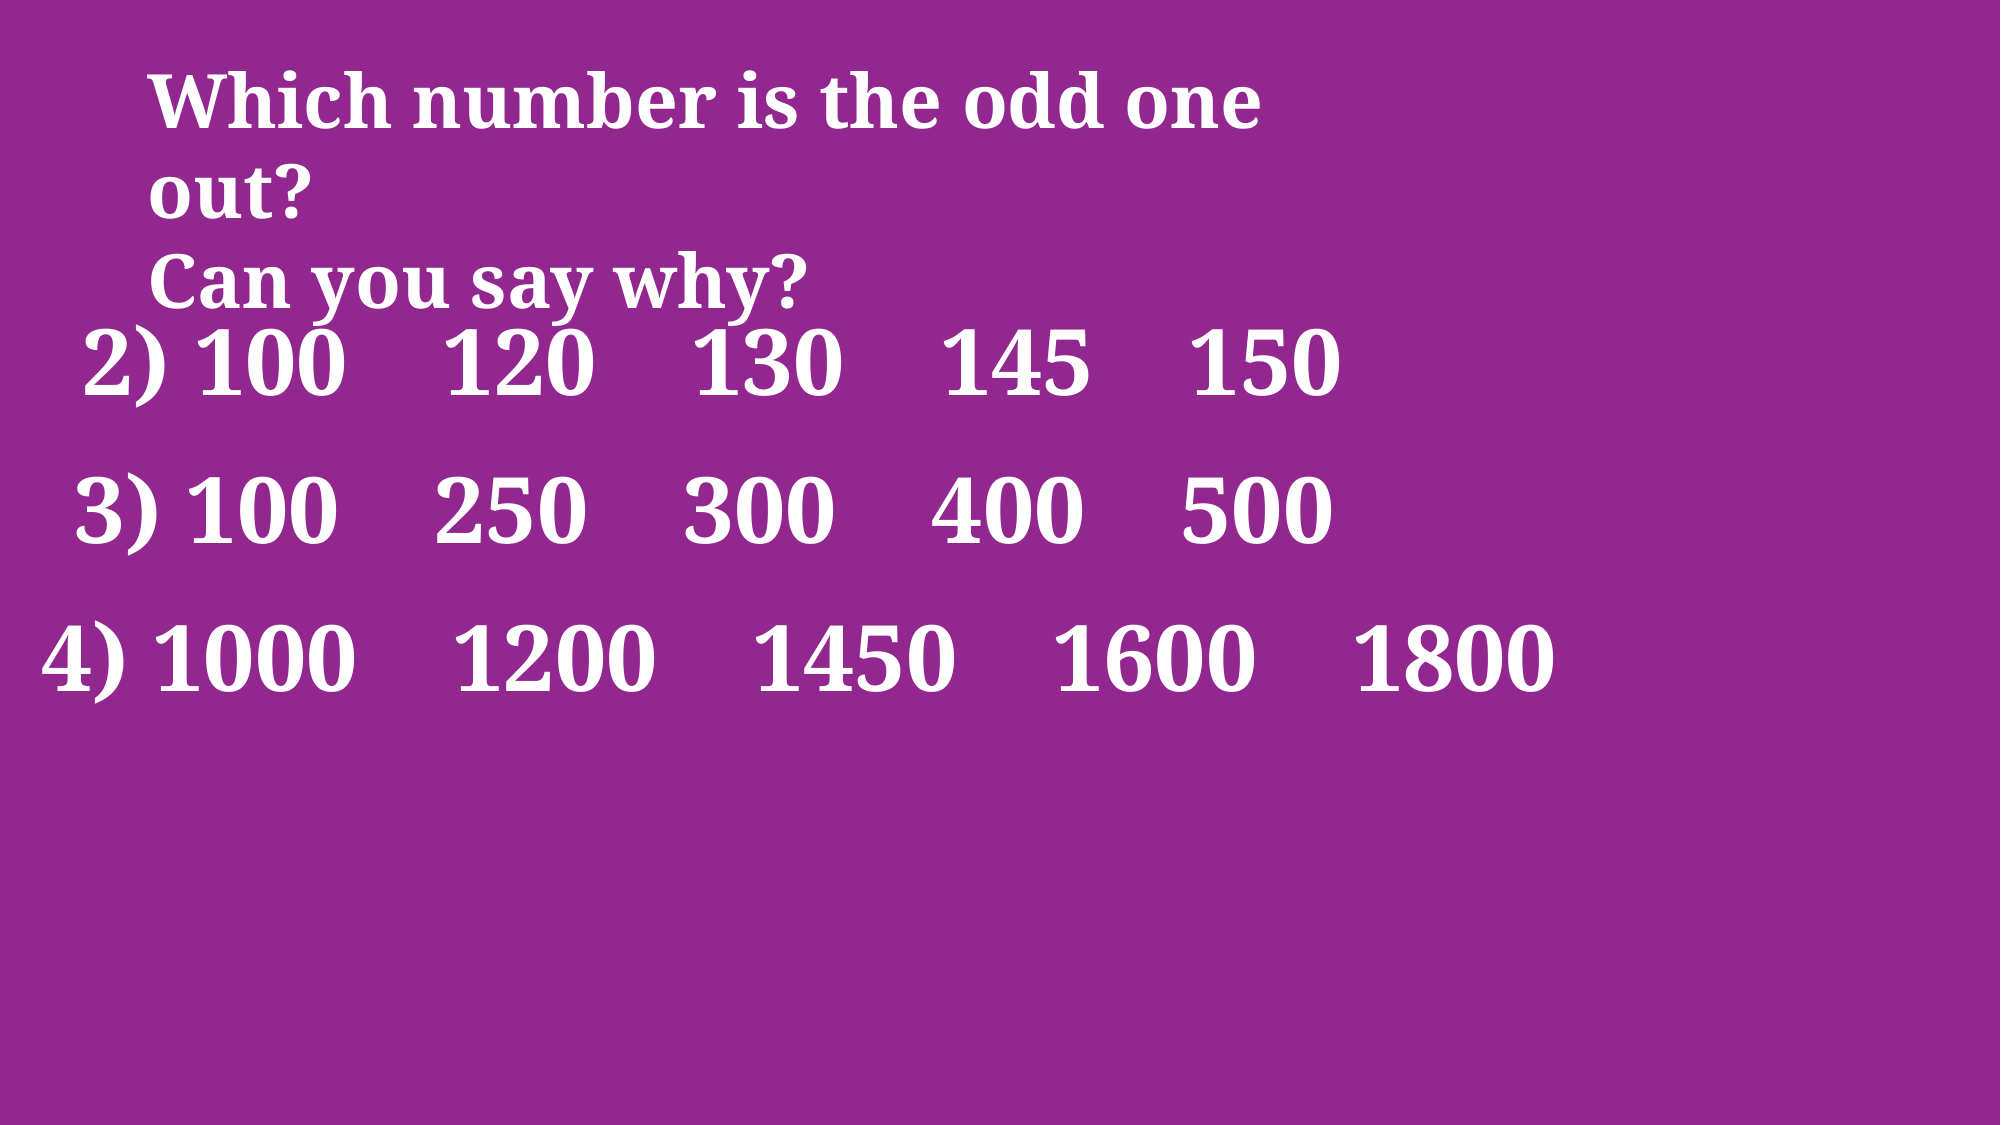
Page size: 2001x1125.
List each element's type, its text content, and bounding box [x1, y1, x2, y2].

text_box 4) 1000 1200 1450 1600 1800 [26, 592, 1573, 717]
text_box Which number is the odd one out? Can you say why? [132, 46, 1338, 296]
text_box 2) 100 120 130 145 150 [67, 296, 1358, 422]
text_box 3) 100 250 300 400 500 [59, 444, 1350, 570]
